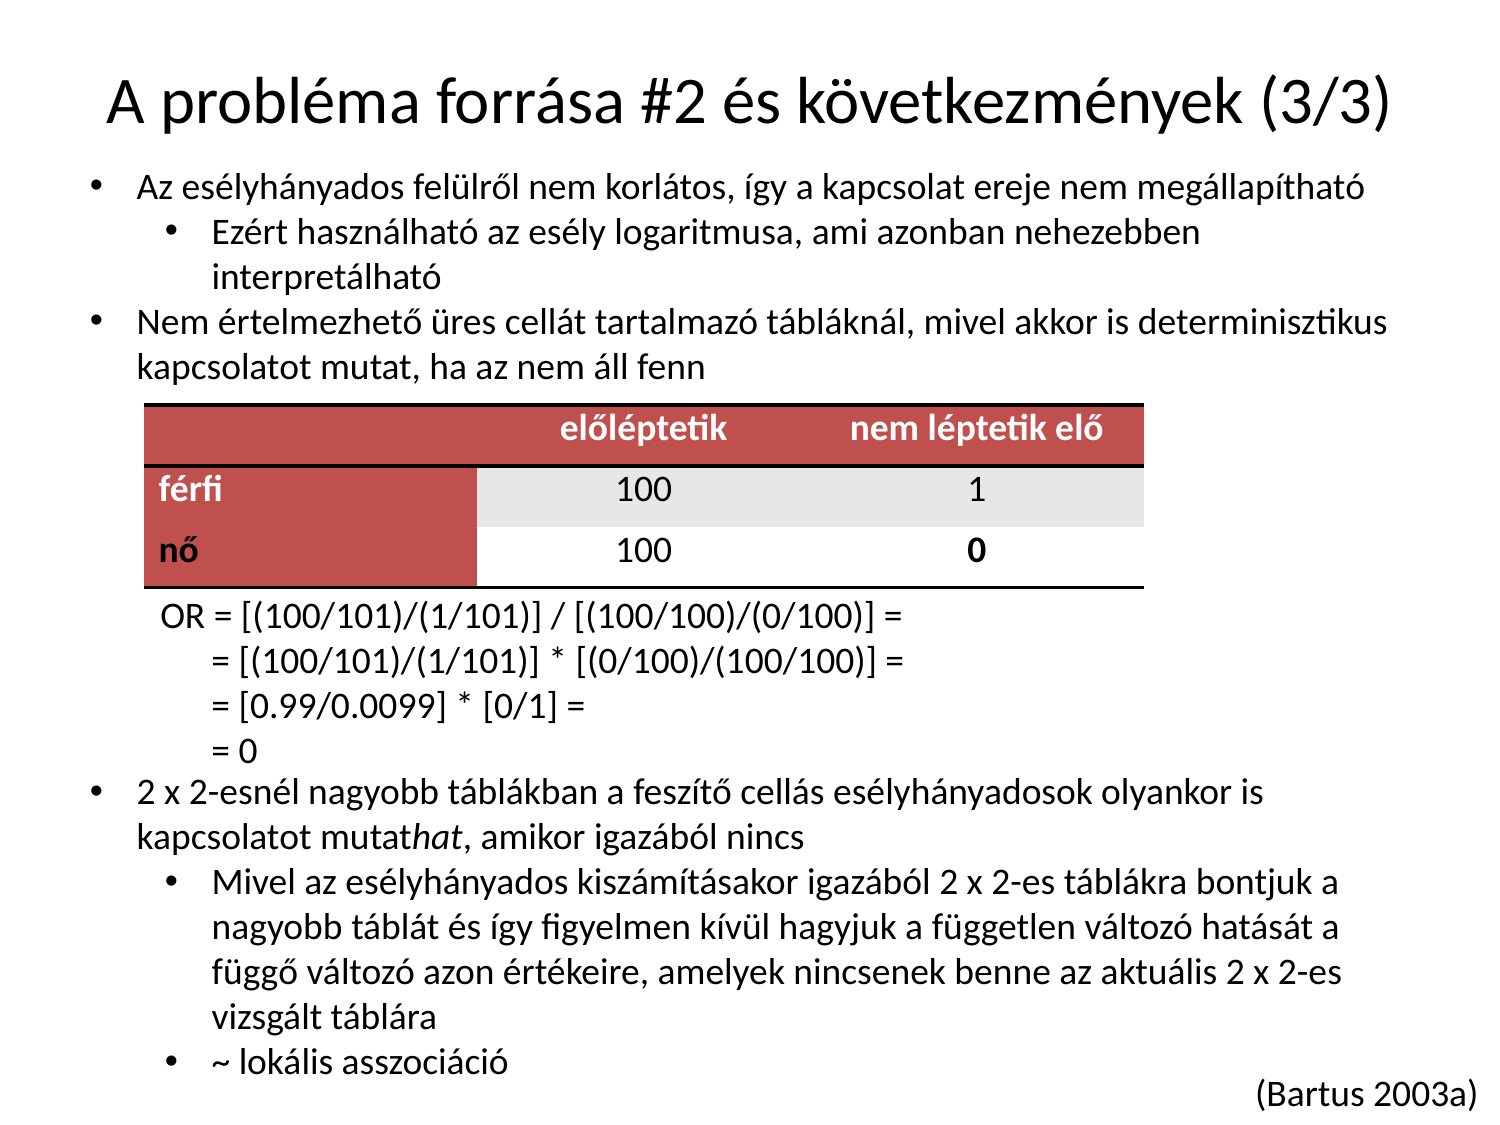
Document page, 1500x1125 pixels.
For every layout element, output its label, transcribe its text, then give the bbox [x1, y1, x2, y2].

table_header [144, 407, 477, 464]
text_box 2 x 2-esnél nagyobb táblákban a feszítő cellás esélyhányadosok olyankor is kapcsolatot mutathat, amikor igazából nincs Mivel az esélyhányados kiszámításakor igazából 2 x 2-es táblákra bontjuk a nagyobb táblát és így figyelmen kívül hagyjuk a független változó hatását a függő változó azon értékeire, amelyek nincsenek benne az aktuális 2 x 2-es vizsgált táblára ~ lokális asszociáció [74, 760, 1425, 1090]
text_box Az esélyhányados felülről nem korlátos, így a kapcsolat ereje nem megállapítható Ezért használható az esély logaritmusa, ami azonban nehezebben interpretálható Nem értelmezhető üres cellát tartalmazó tábláknál, mivel akkor is determinisztikus kapcsolatot mutat, ha az nem áll fenn [74, 154, 1425, 395]
table_cell 100 [477, 527, 810, 583]
table_cell 0 [810, 527, 1144, 583]
title A probléma forrása #2 és következmények (3/3) [75, 2, 1425, 154]
table_header előléptetik [477, 407, 810, 464]
table_cell 100 [477, 468, 810, 527]
text_box OR = [(100/101)/(1/101)] / [(100/100)/(0/100)] = = [(100/101)/(1/101)] * [(0/100)/(100/100)] = = [0.99/0.0099] * [0/1] = = 0 [145, 583, 1397, 760]
text_box (Bartus 2003a) [848, 1061, 1494, 1122]
table_cell férfi [144, 468, 477, 527]
table_header nem léptetik elő [810, 407, 1144, 464]
table_cell 1 [810, 468, 1144, 527]
table_cell nő [144, 527, 477, 586]
